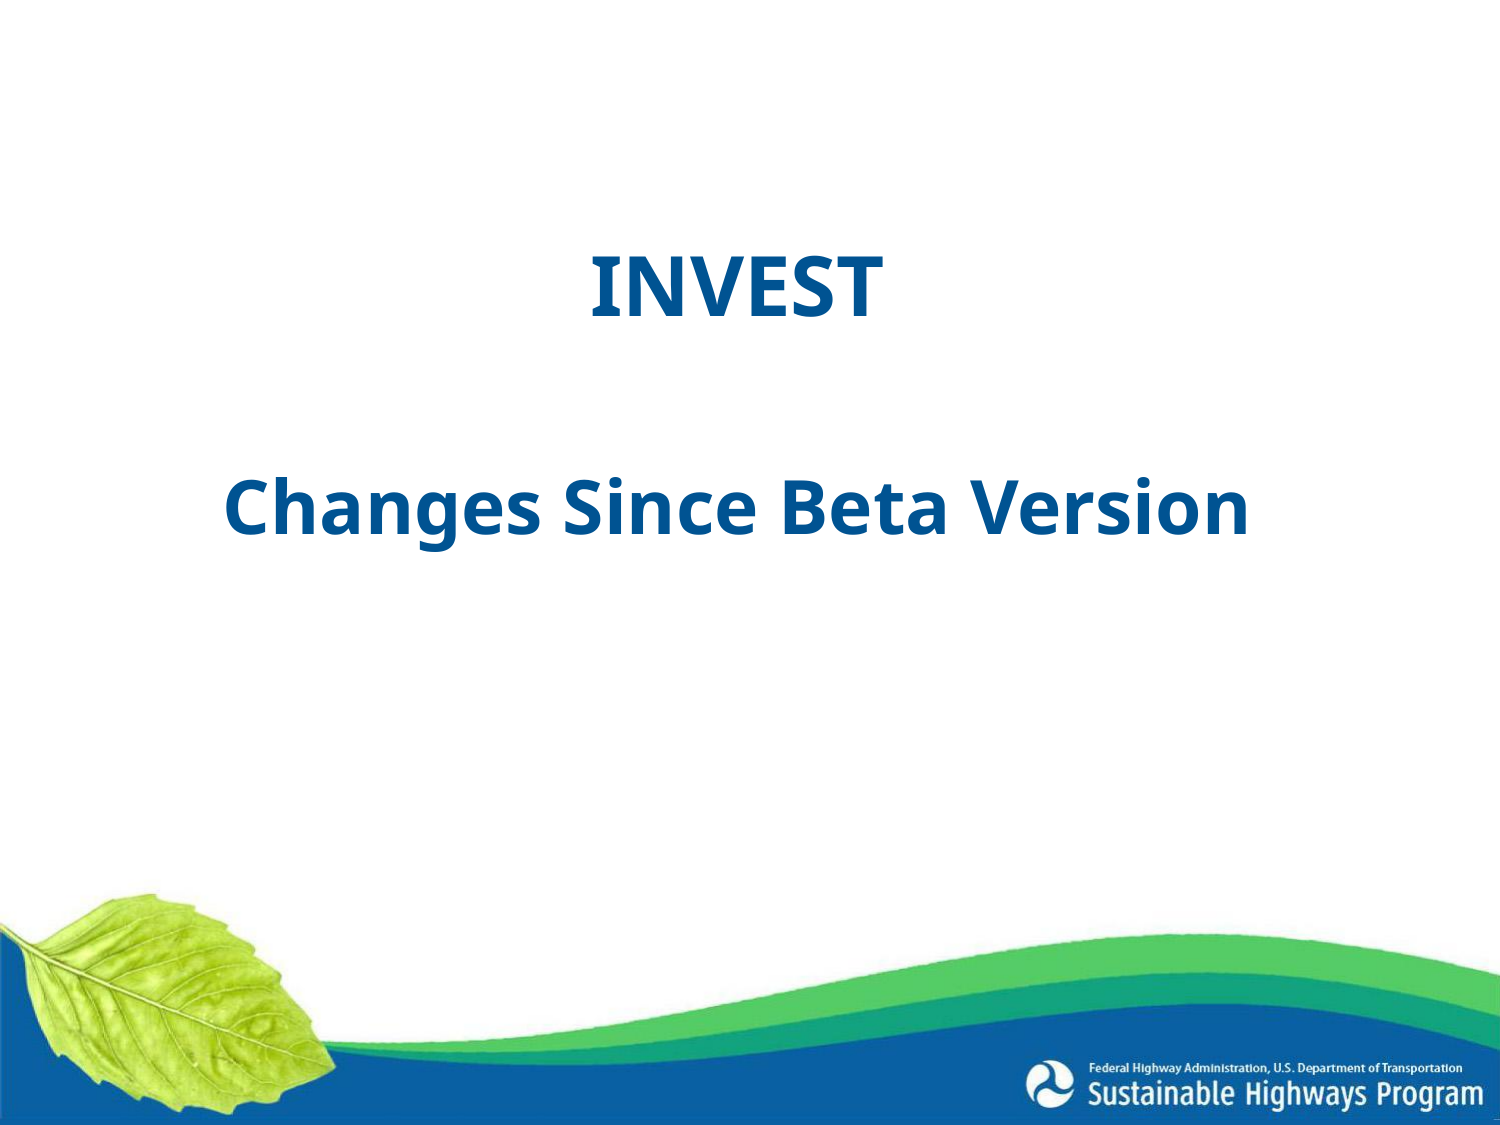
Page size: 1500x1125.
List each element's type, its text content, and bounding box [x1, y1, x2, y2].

picture [0, 0, 1500, 1125]
list INVEST Changes Since Beta Version [49, 237, 1426, 900]
